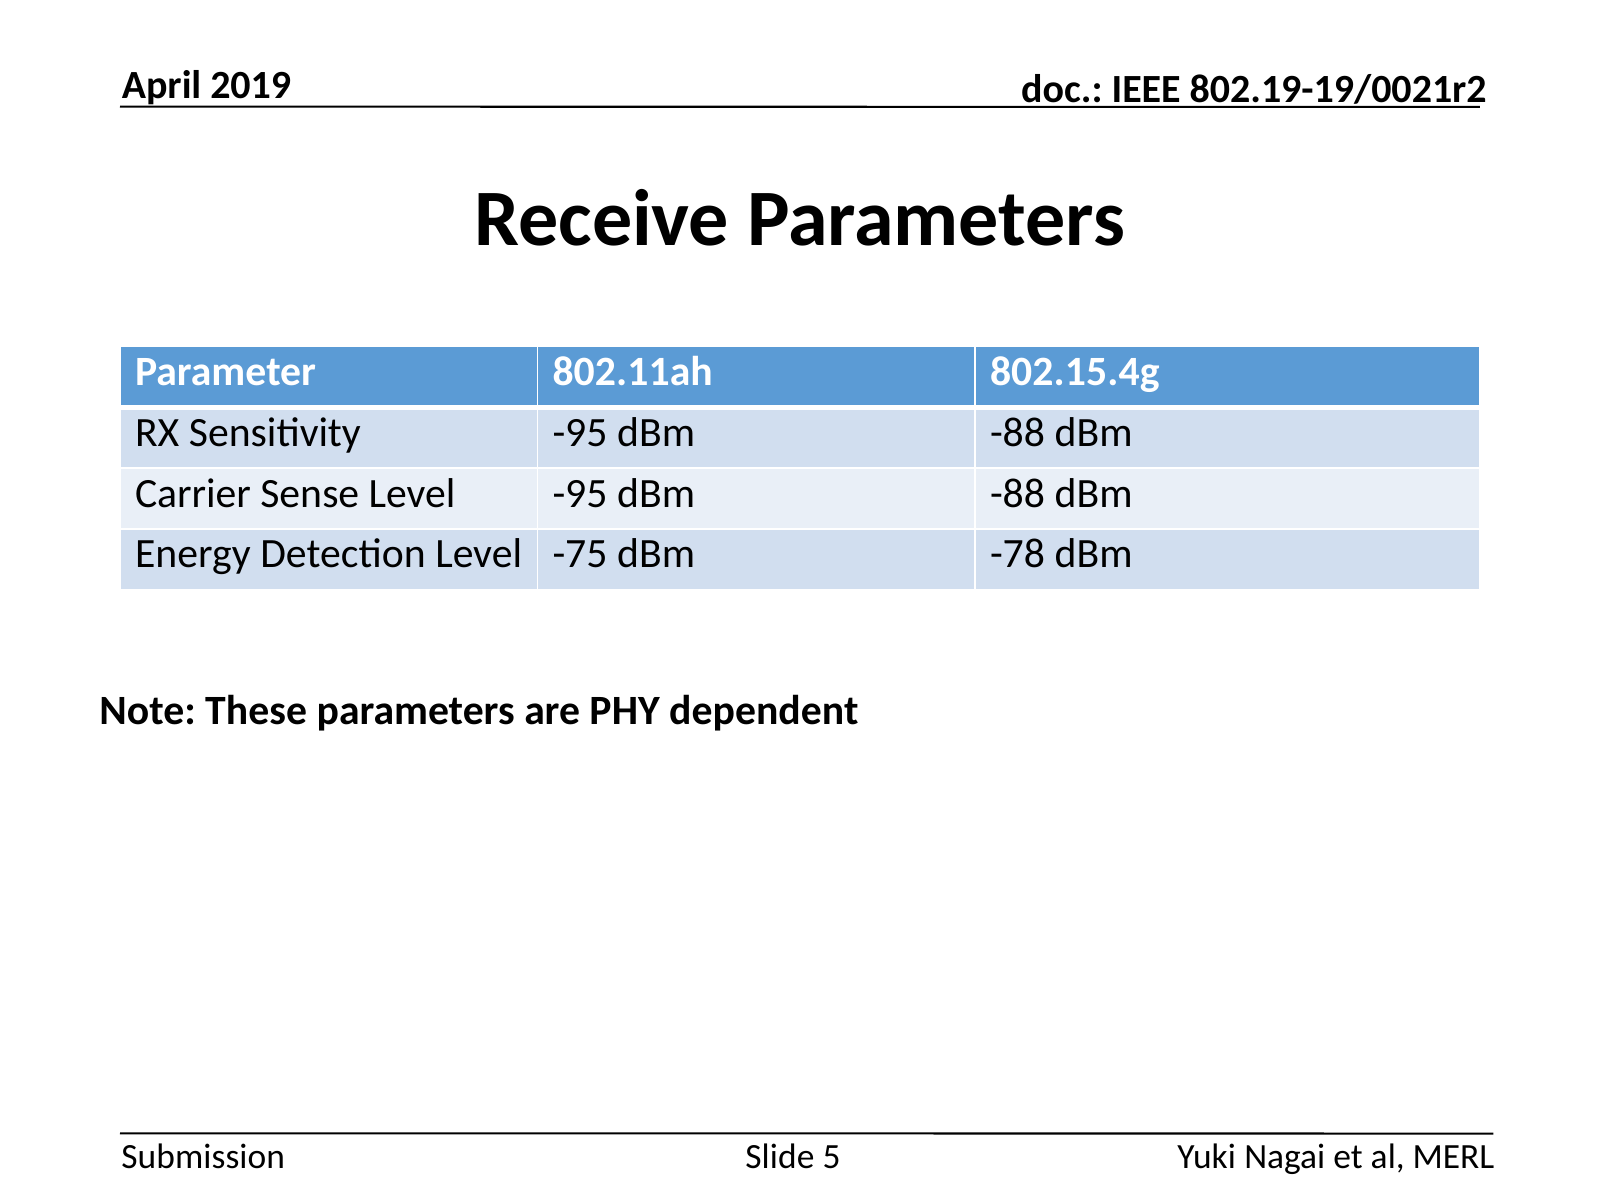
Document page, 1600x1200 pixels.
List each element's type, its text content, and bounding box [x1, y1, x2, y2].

table_cell -95 dBm [538, 410, 974, 467]
table_cell -75 dBm [538, 530, 974, 589]
table_cell -78 dBm [976, 530, 1479, 589]
table_cell Energy Detection Level [121, 530, 537, 589]
slide_number Slide 5 [733, 1132, 854, 1197]
text_box Note: These parameters are PHY dependent [84, 675, 1502, 1120]
footer Yuki Nagai et al, MERL [962, 1132, 1495, 1165]
table_header 802.15.4g [976, 347, 1479, 405]
table_cell RX Sensitivity [121, 410, 537, 467]
table_cell Carrier Sense Level [121, 469, 537, 528]
title Receive Parameters [119, 119, 1480, 307]
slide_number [121, 58, 526, 107]
table_cell -88 dBm [976, 410, 1479, 467]
table_cell -95 dBm [538, 469, 974, 528]
table_cell -88 dBm [976, 469, 1479, 528]
table_header Parameter [121, 347, 537, 405]
table_header 802.11ah [538, 347, 974, 405]
